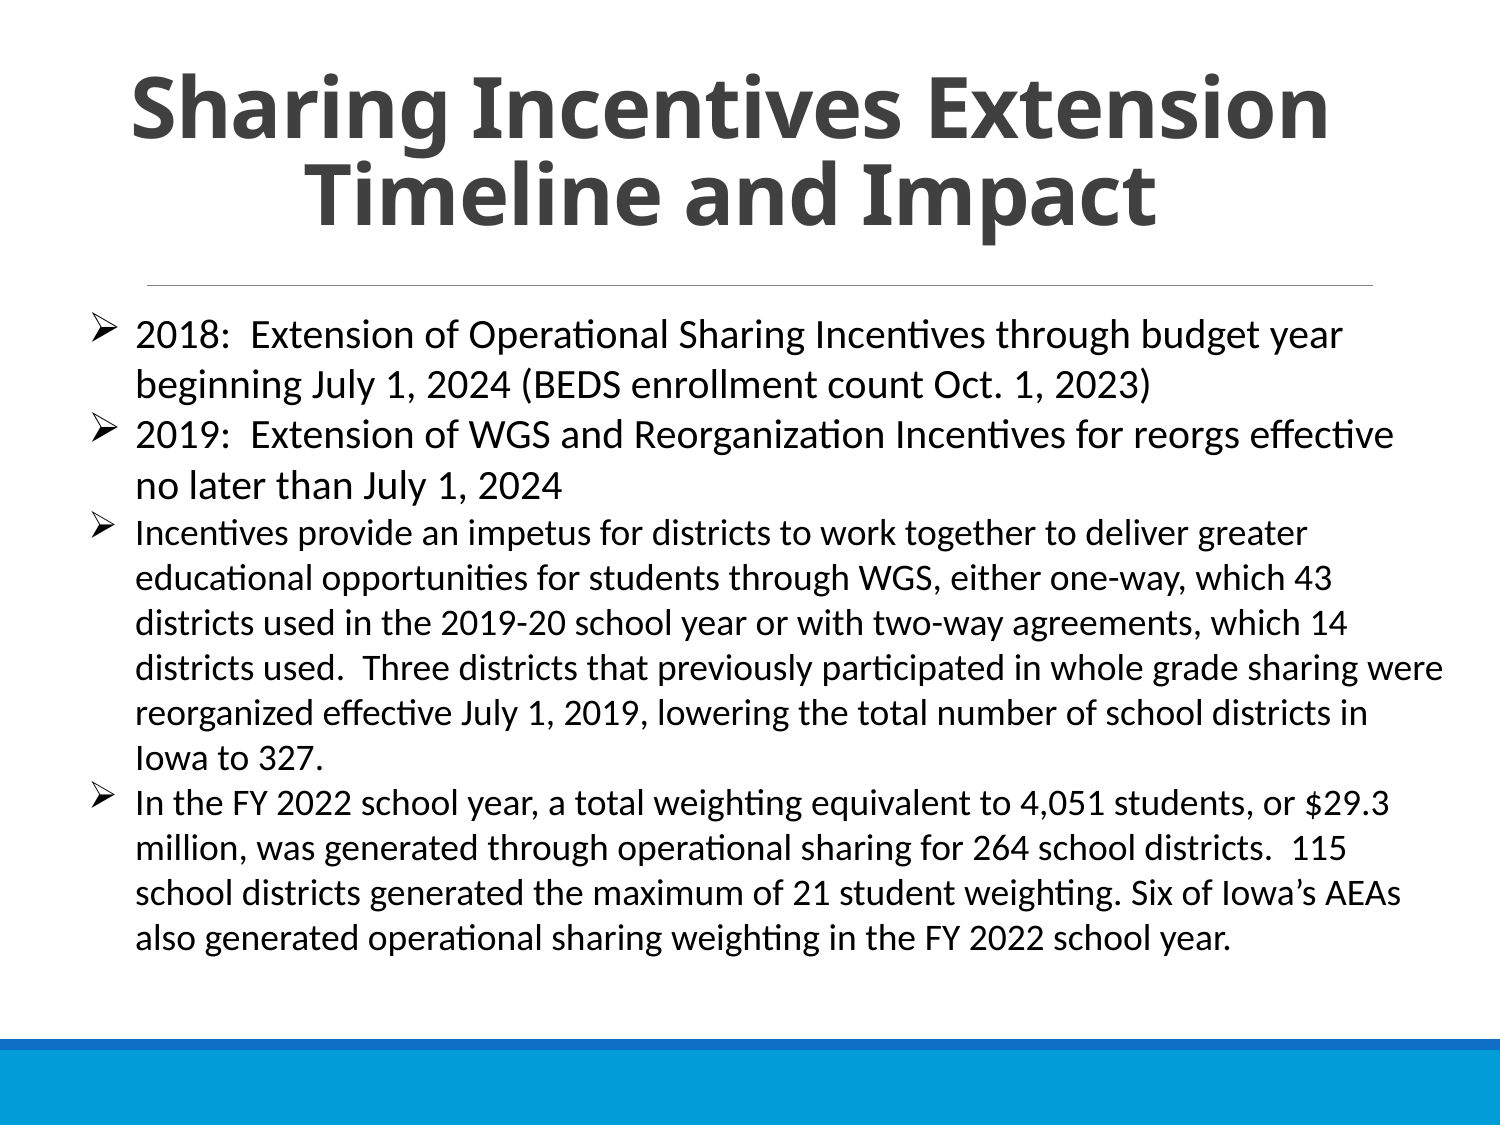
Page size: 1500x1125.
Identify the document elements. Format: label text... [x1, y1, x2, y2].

title Sharing Incentives Extension Timeline and Impact [112, 50, 1350, 250]
text_box 2018: Extension of Operational Sharing Incentives through budget year beginning July 1, 2024 (BEDS enrollment count Oct. 1, 2023) 2019: Extension of WGS and Reorganization Incentives for reorgs effective no later than July 1, 2024 Incentives provide an impetus for districts to work together to deliver greater educational opportunities for students through WGS, either one-way, which 43 districts used in the 2019-20 school year or with two-way agreements, which 14 districts used. Three districts that previously participated in whole grade sharing were reorganized effective July 1, 2019, lowering the total number of school districts in Iowa to 327. In the FY 2022 school year, a total weighting equivalent to 4,051 students, or $29.3 million, was generated through operational sharing for 264 school districts. 115 school districts generated the maximum of 21 student weighting. Six of Iowa’s AEAs also generated operational sharing weighting in the FY 2022 school year. [0, 299, 1462, 1065]
